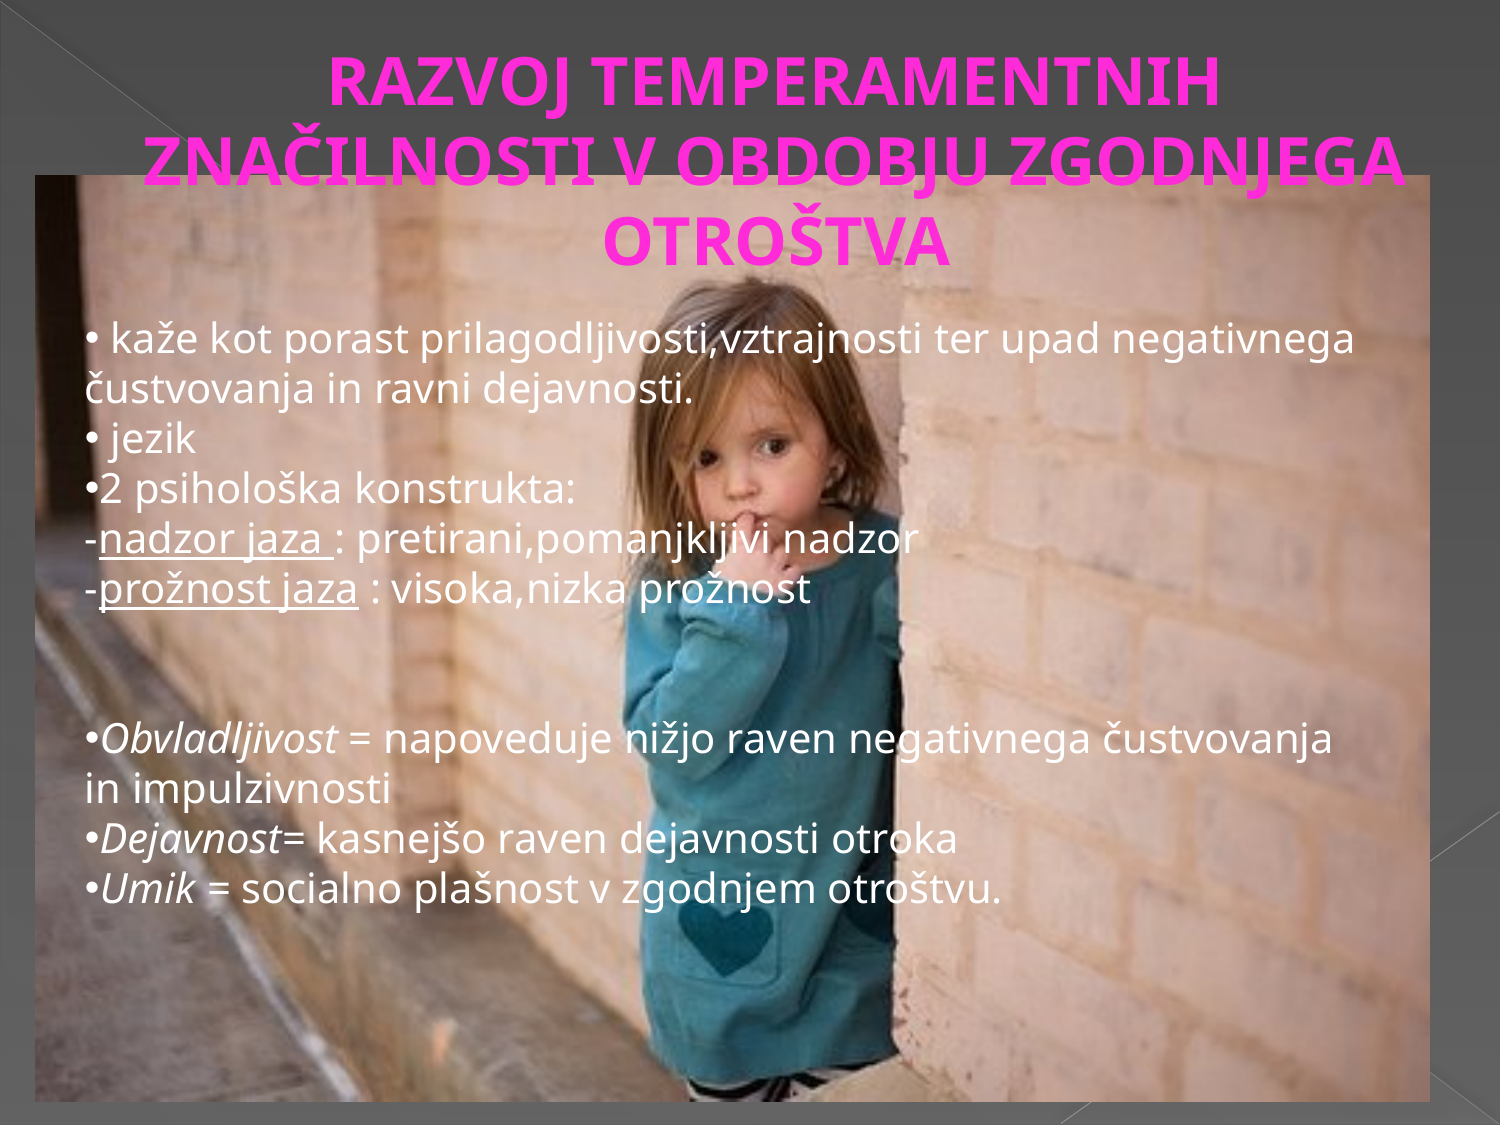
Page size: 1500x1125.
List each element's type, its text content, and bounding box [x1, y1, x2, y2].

title RAZVOJ TEMPERAMENTNIH ZNAČILNOSTI V OBDOBJU ZGODNJEGA OTROŠTVA [46, 43, 1425, 162]
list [34, 175, 1430, 1102]
